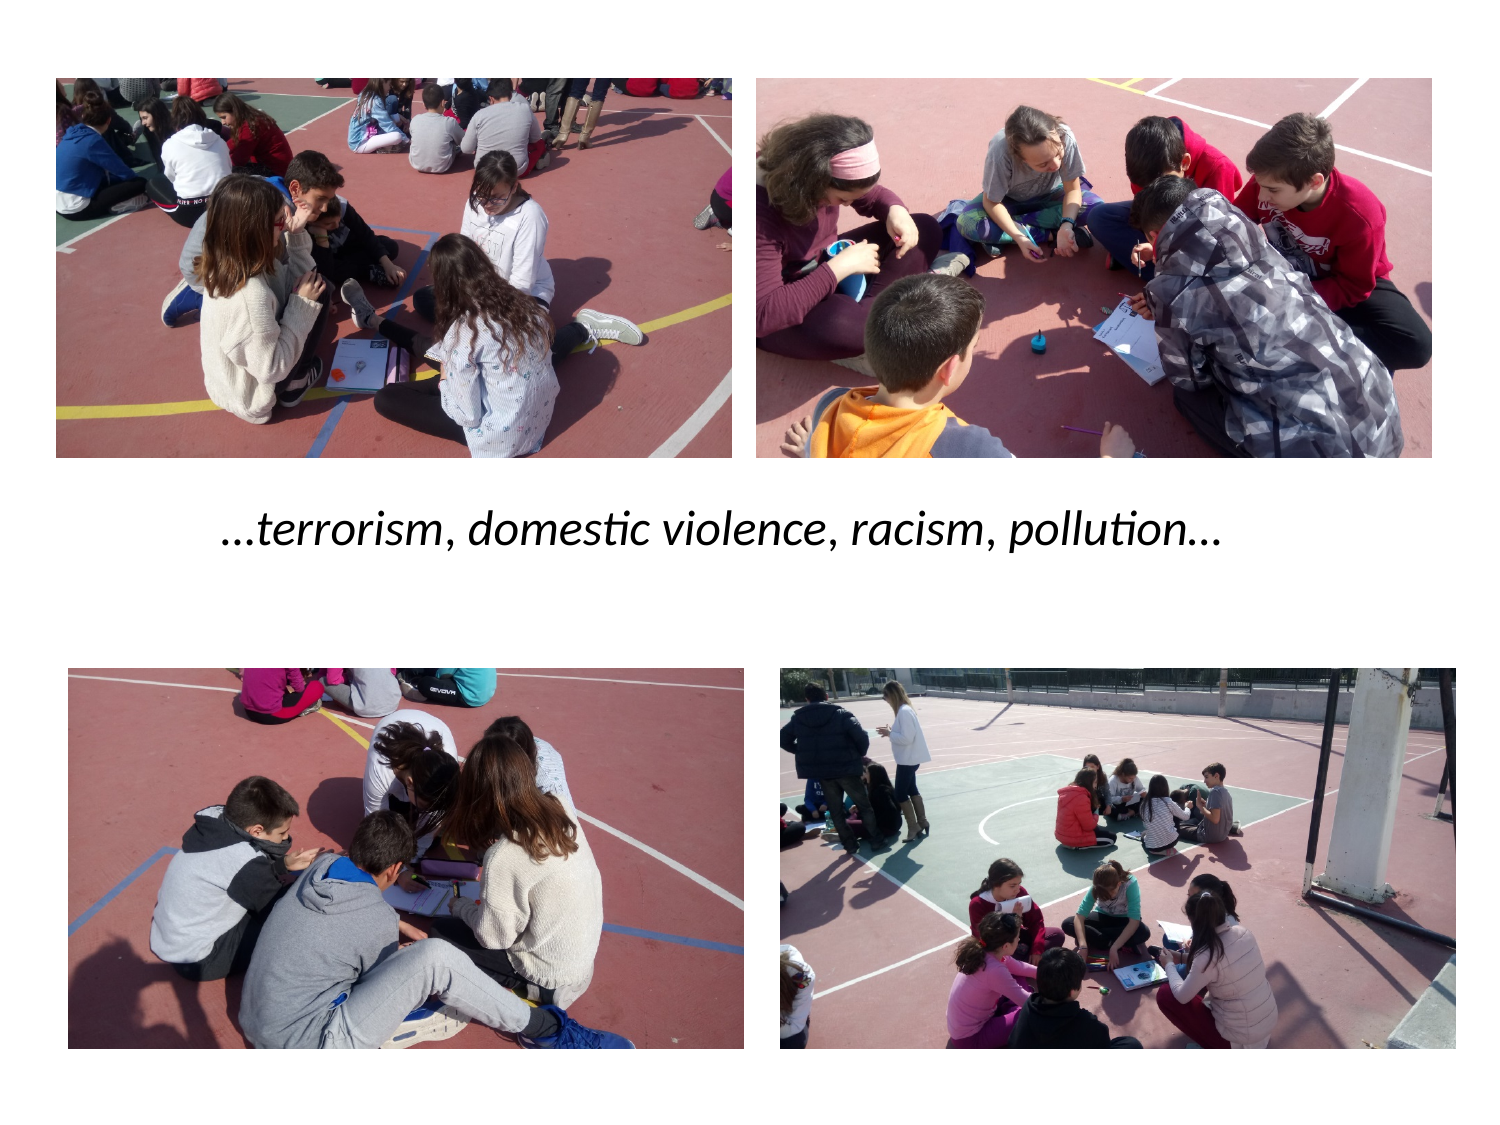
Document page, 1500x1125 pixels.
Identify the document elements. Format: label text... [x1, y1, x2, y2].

picture [780, 668, 1456, 1049]
picture [755, 77, 1432, 459]
text_box …terrorism, domestic violence, racism, pollution… [206, 487, 1376, 775]
picture [55, 77, 732, 459]
picture [67, 668, 744, 1049]
